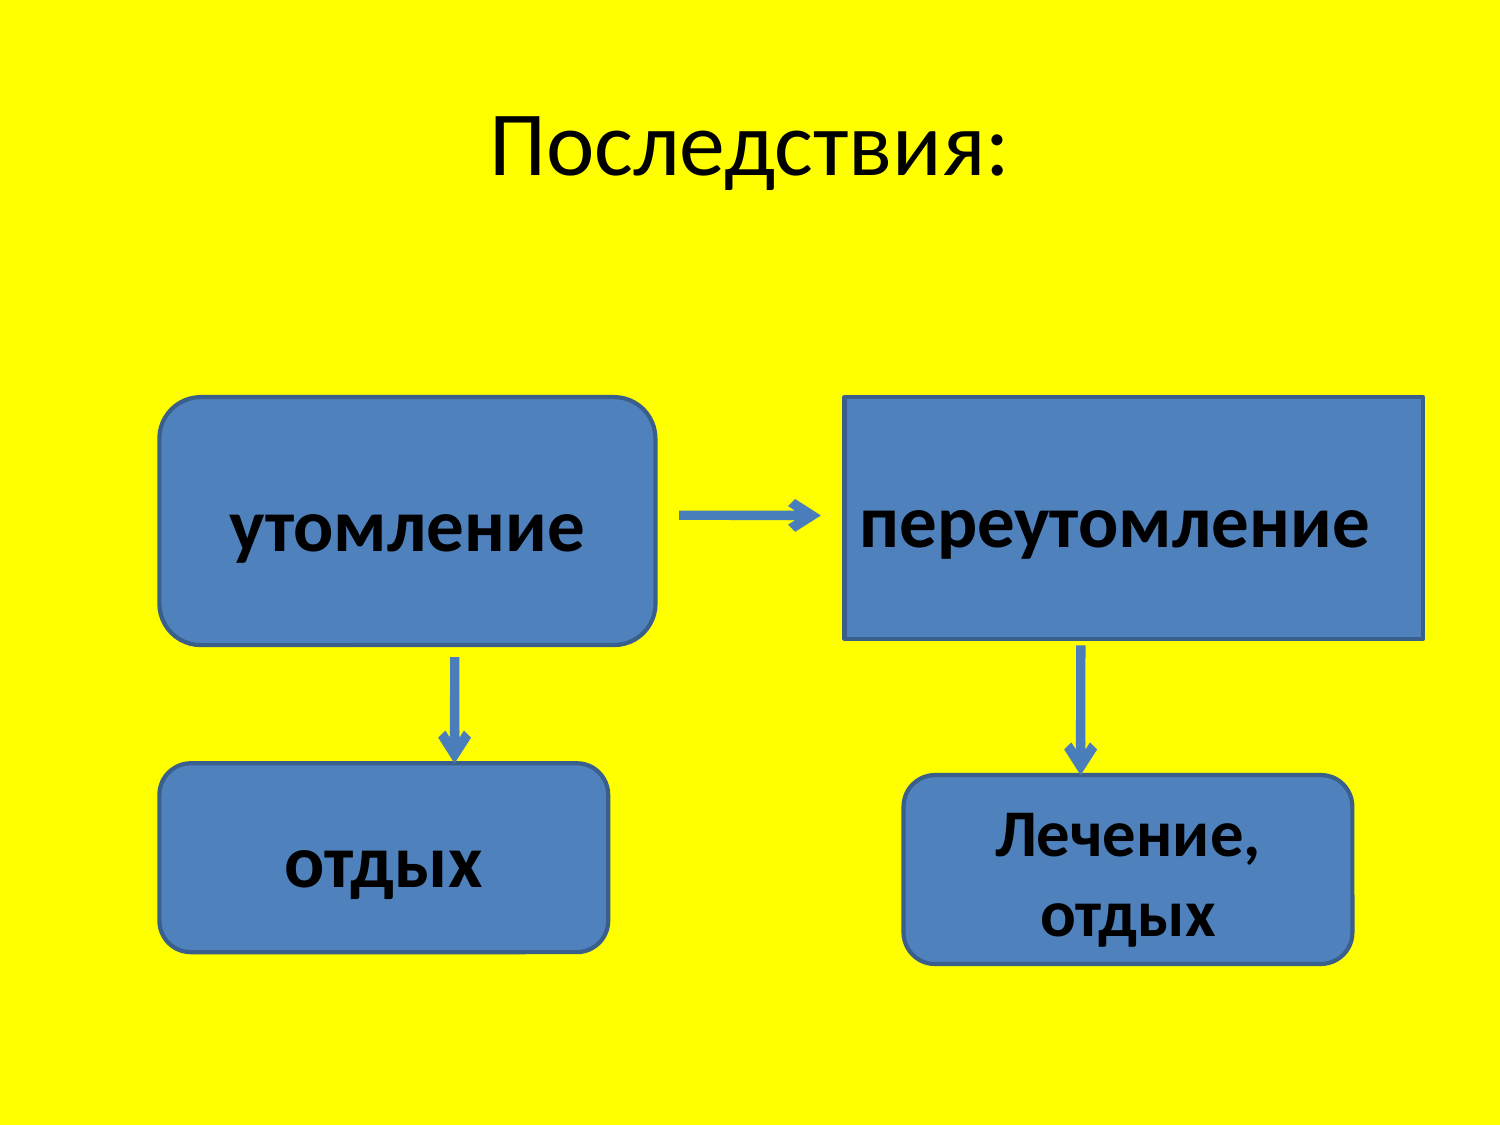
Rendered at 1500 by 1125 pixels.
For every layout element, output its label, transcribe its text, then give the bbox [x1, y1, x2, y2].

text_box отдых [157, 761, 611, 955]
text_box утомление [157, 394, 658, 648]
list переутомление [842, 395, 1425, 641]
title Последствия: [75, 45, 1425, 233]
text_box Лечение, отдых [901, 772, 1355, 967]
